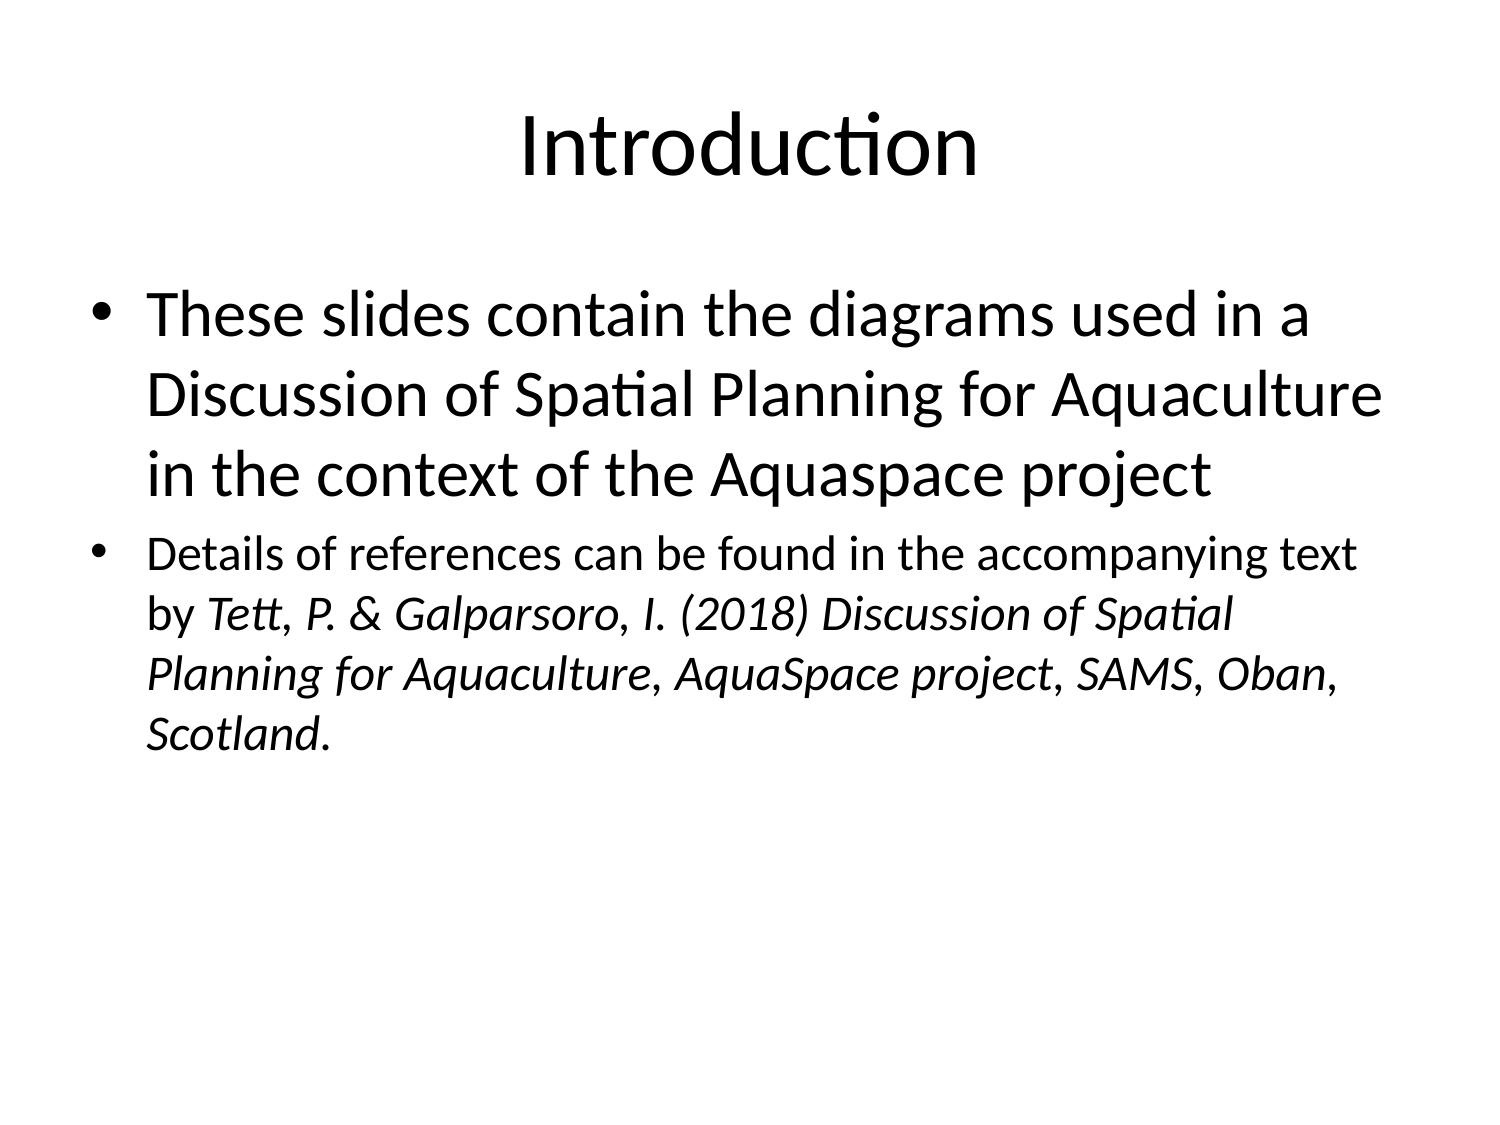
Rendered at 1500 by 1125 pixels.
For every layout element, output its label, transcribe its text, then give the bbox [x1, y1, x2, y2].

title Introduction [75, 45, 1425, 233]
list These slides contain the diagrams used in a Discussion of Spatial Planning for Aquaculture in the context of the Aquaspace project Details of references can be found in the accompanying text by Tett, P. & Galparsoro, I. (2018) Discussion of Spatial Planning for Aquaculture, AquaSpace project, SAMS, Oban, Scotland. [75, 262, 1425, 1005]
